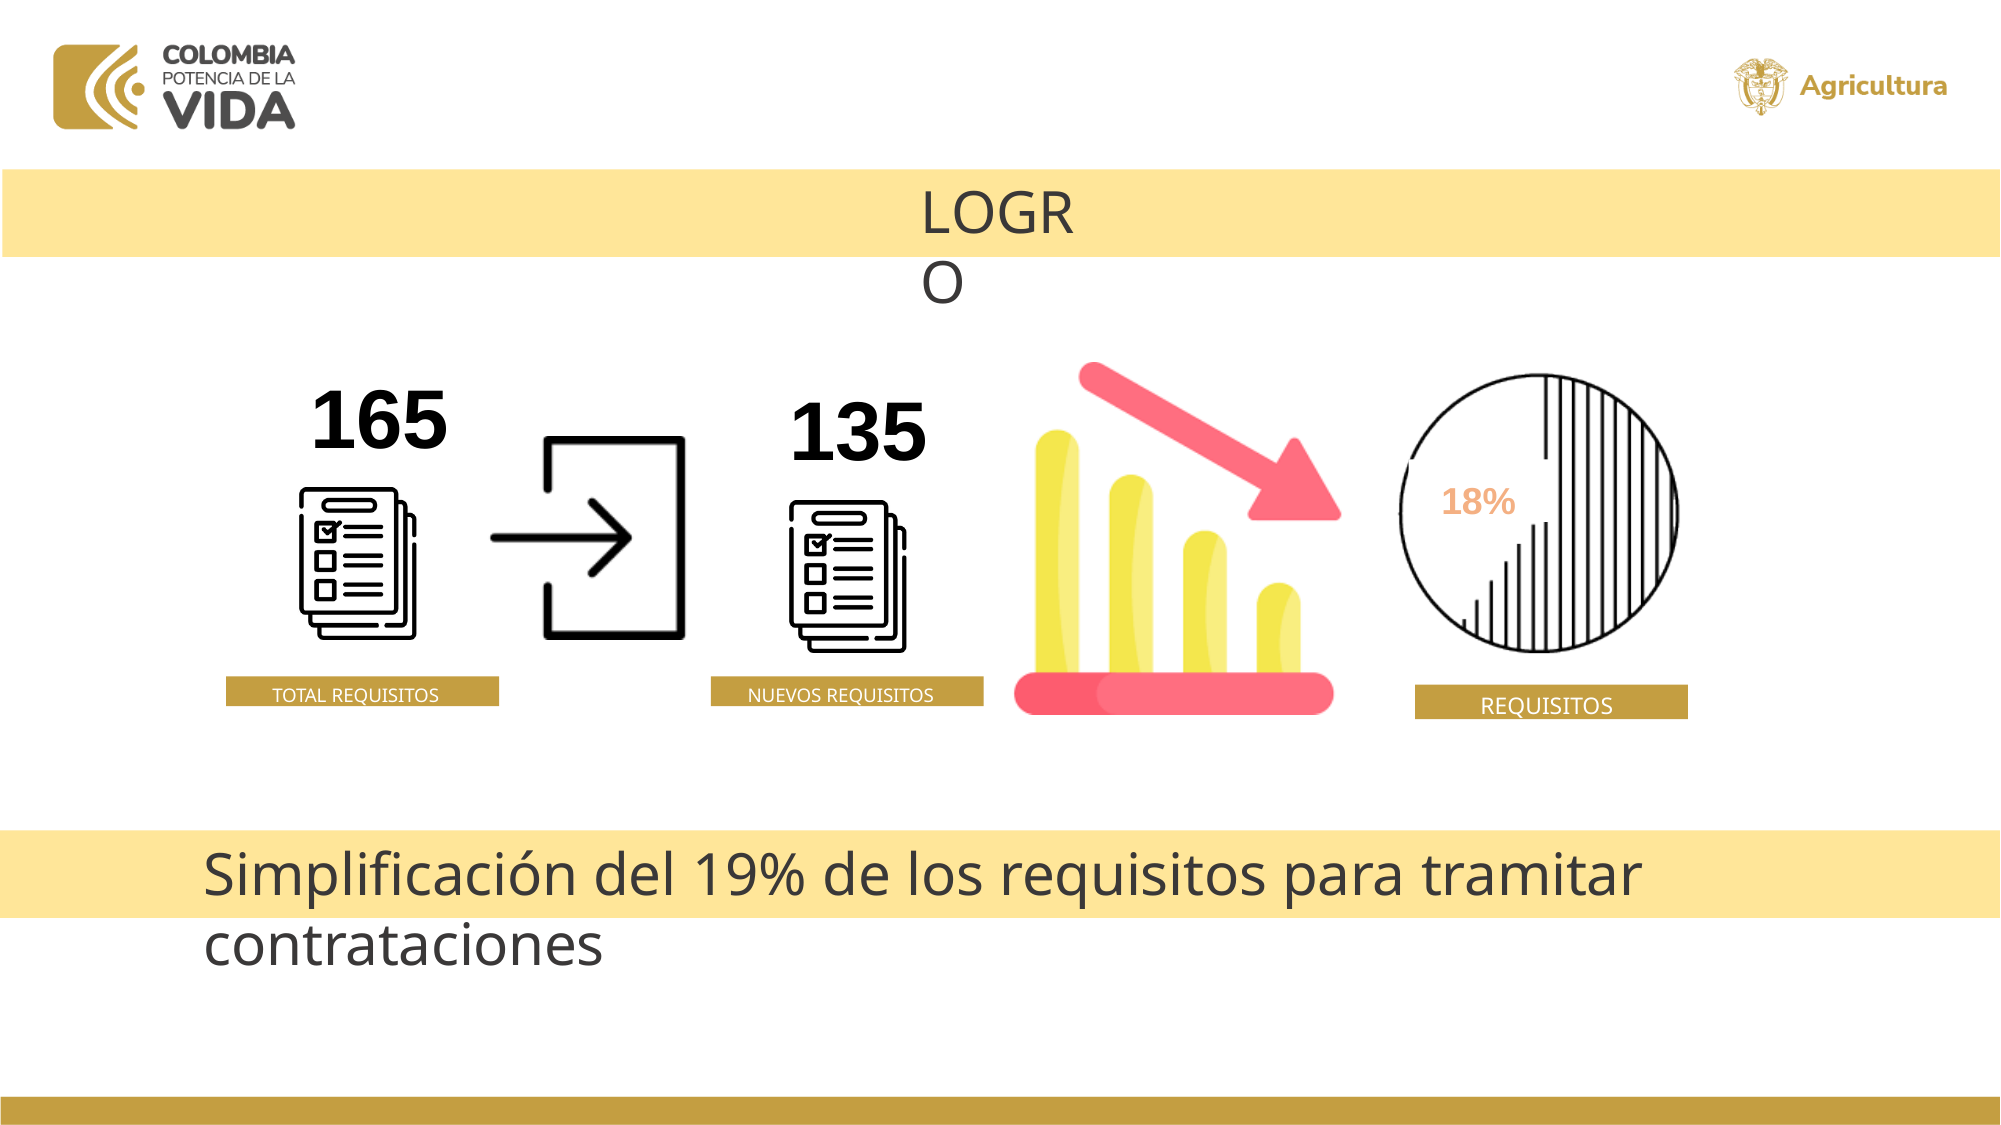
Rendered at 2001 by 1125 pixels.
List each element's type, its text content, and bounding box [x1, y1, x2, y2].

text_box [0, 830, 2000, 918]
picture [0, 918, 2000, 1125]
text_box 165 [308, 362, 452, 465]
text_box 135 [787, 375, 931, 477]
text_box NUEVOS REQUISITOS [710, 676, 984, 707]
text_box Simplificación del 19% de los requisitos para tramitar contrataciones [201, 834, 1799, 977]
text_box TOTAL REQUISITOS [226, 676, 500, 707]
text_box [2, 169, 2000, 257]
picture [0, 0, 2000, 830]
text_box REQUISITOS [1415, 693, 1688, 720]
title LOGRO [918, 173, 1088, 364]
